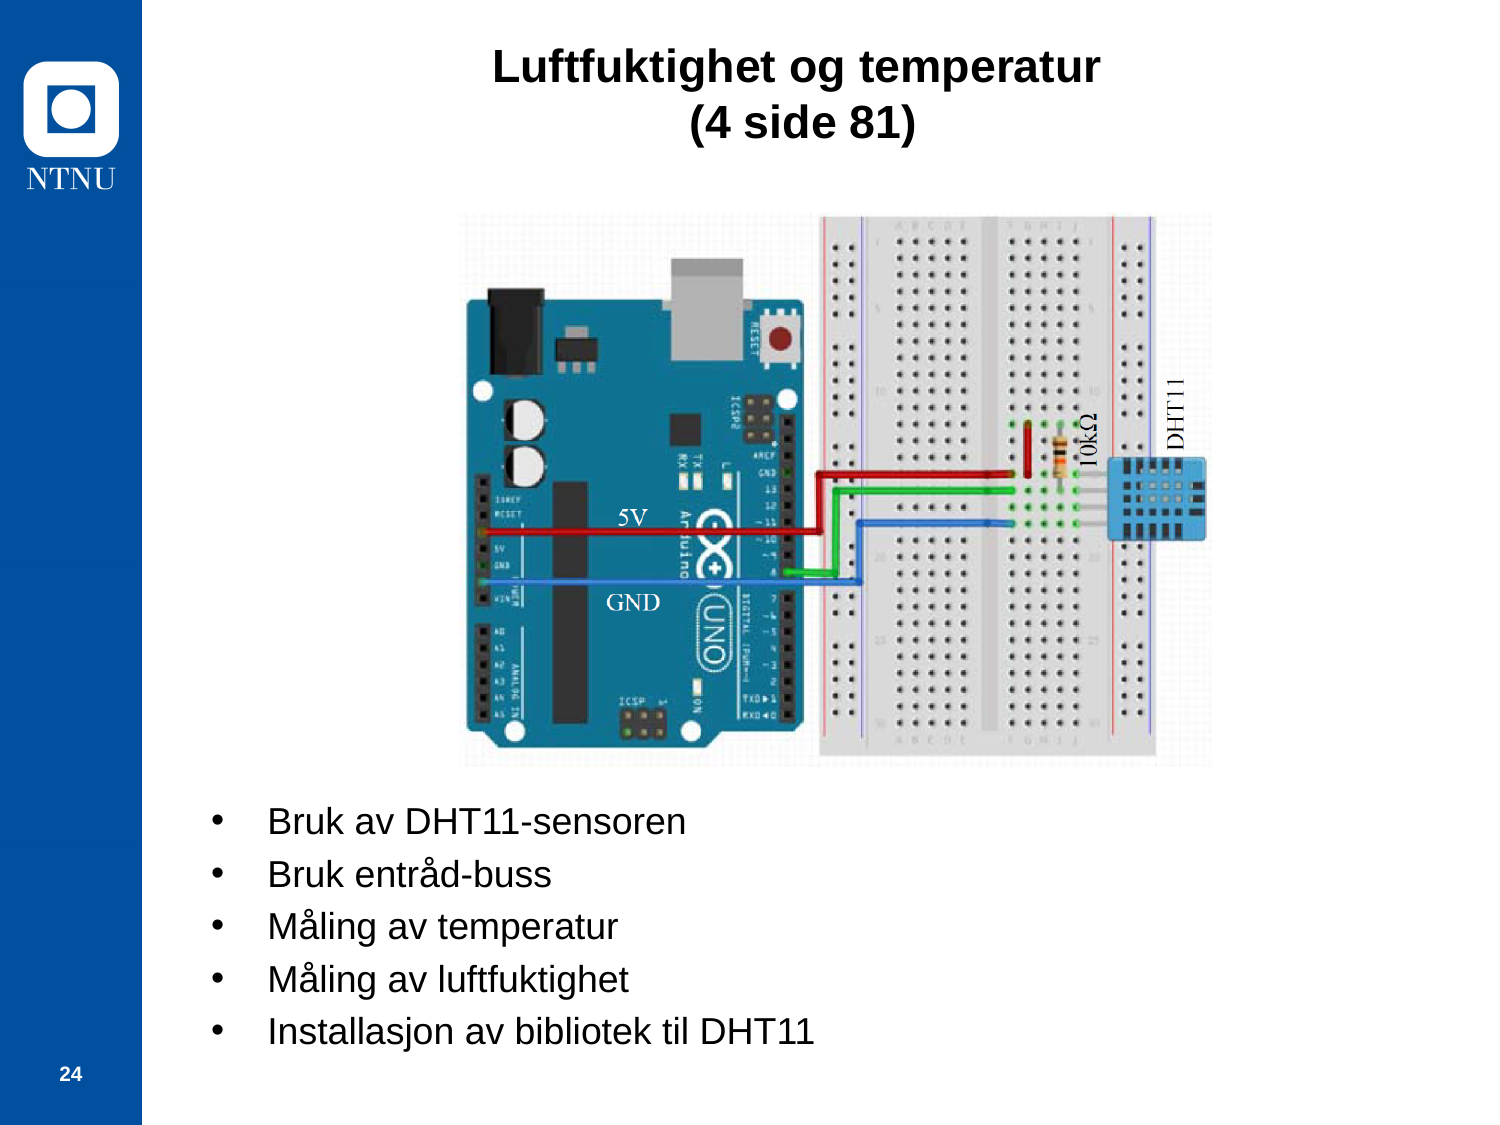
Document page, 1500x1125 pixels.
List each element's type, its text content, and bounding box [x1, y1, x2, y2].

title Luftfuktighet og temperatur (4 side 81) [195, 27, 1412, 156]
picture [452, 204, 1217, 777]
list Bruk av DHT11-sensoren Bruk entråd-buss Måling av temperatur Måling av luftfuktighet Installasjon av bibliotek til DHT11 [195, 789, 1412, 1082]
picture [0, 0, 142, 1125]
